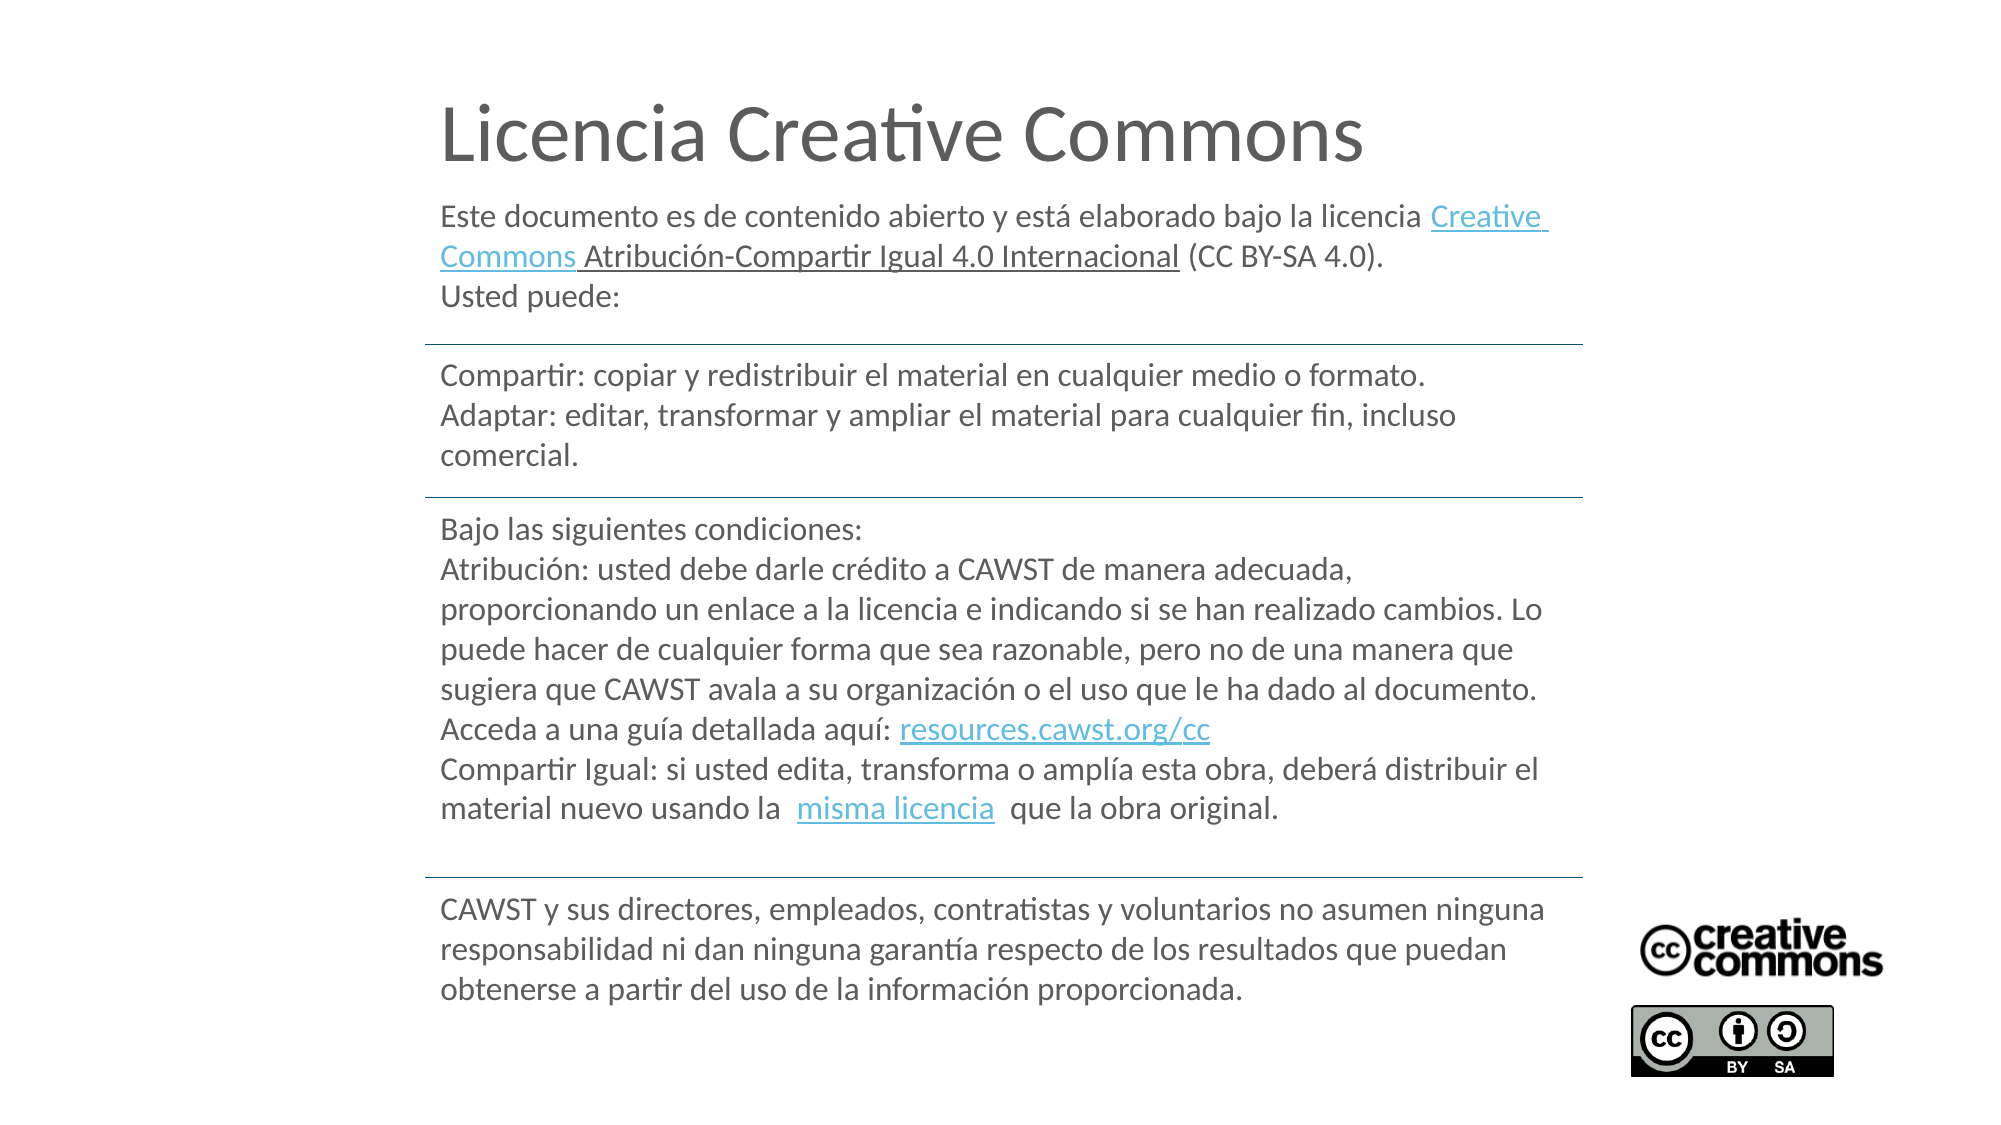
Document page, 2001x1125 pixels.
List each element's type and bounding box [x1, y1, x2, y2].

picture [1631, 1005, 1834, 1077]
picture [1639, 916, 1892, 982]
